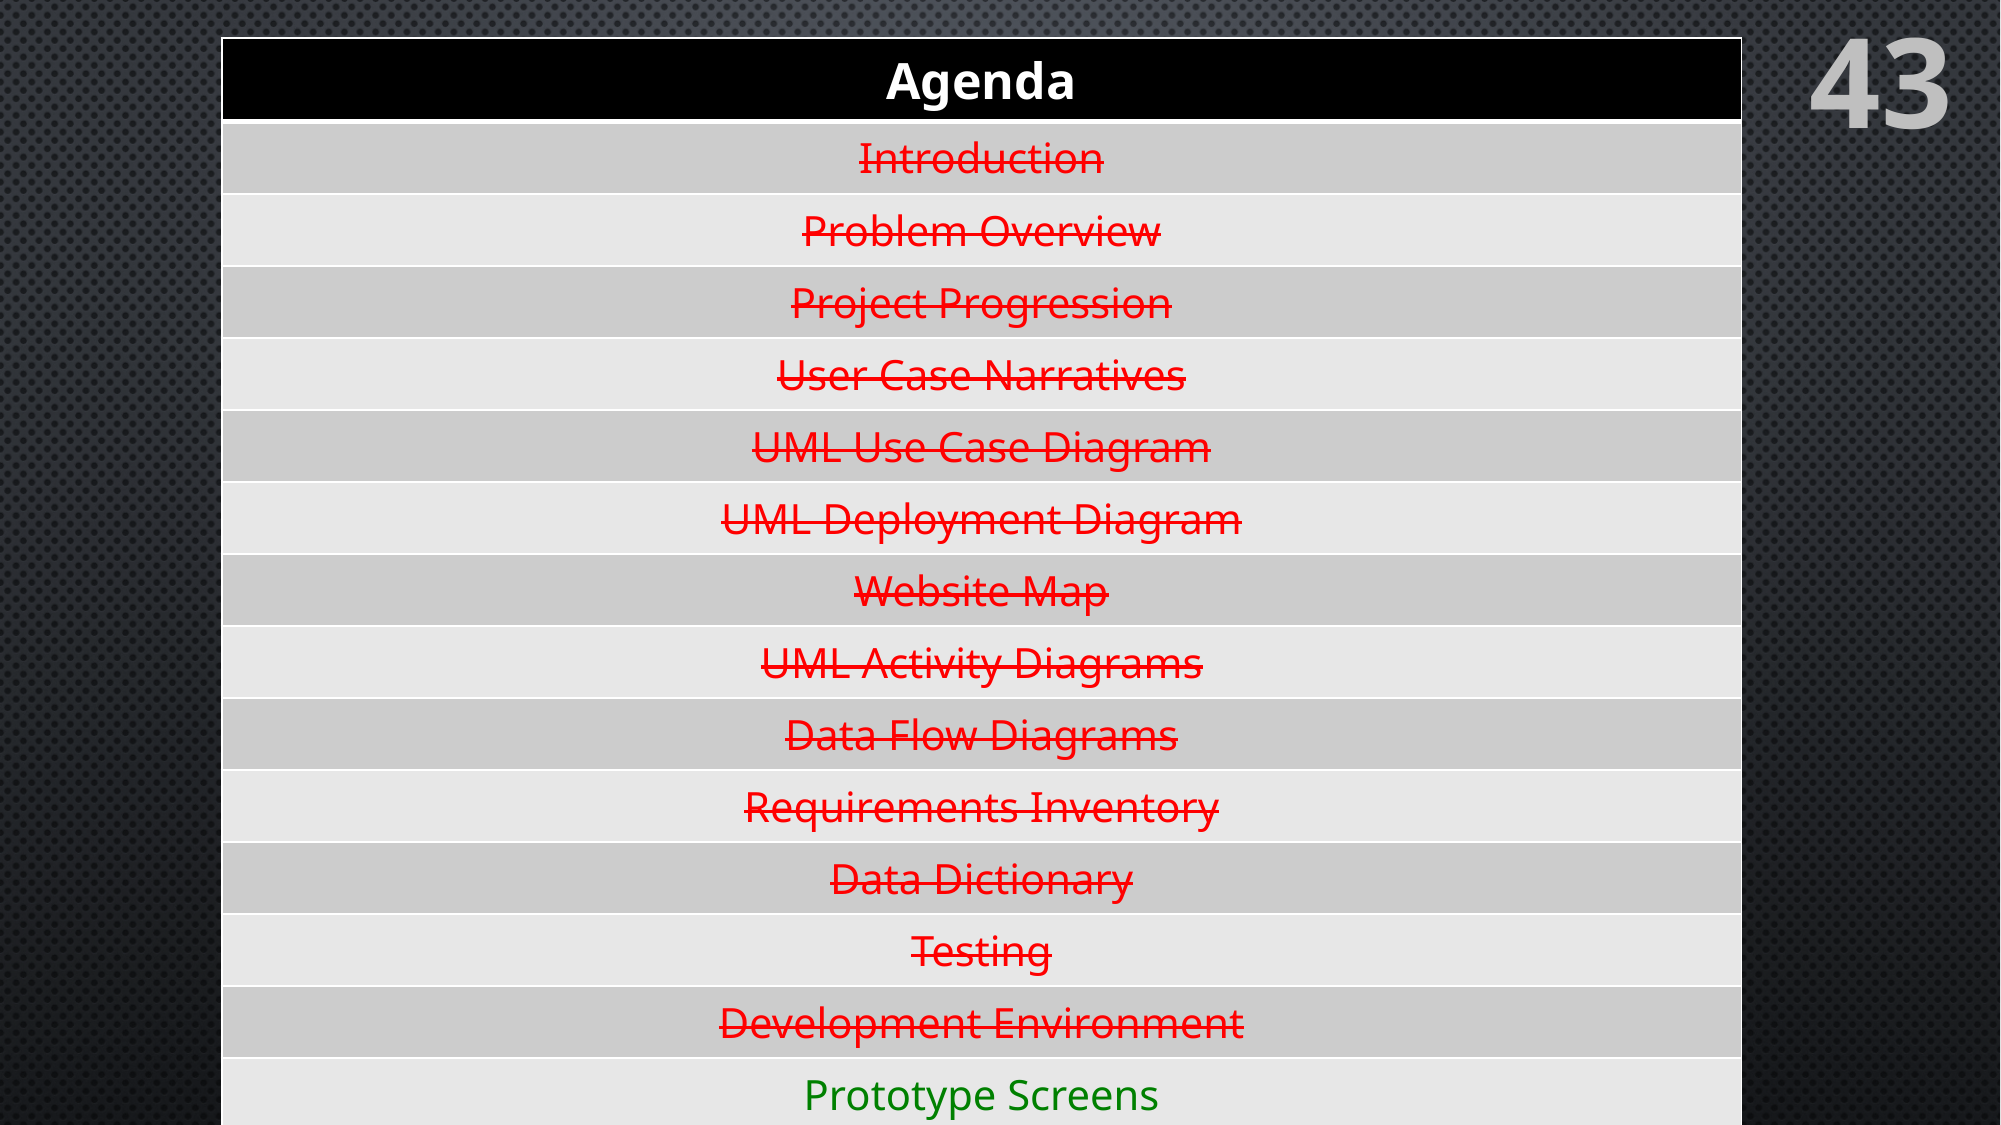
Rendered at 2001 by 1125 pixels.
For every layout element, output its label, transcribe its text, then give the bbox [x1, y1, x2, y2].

table_header Agenda [223, 39, 1741, 119]
table_cell Prototype Screens [223, 1059, 1741, 1125]
table_cell Testing [223, 915, 1741, 985]
table_cell UML Deployment Diagram [223, 483, 1741, 553]
table_cell Problem Overview [223, 195, 1741, 265]
table_cell User Case Narratives [223, 339, 1741, 409]
table_cell Requirements Inventory [223, 771, 1741, 841]
table_cell Introduction [223, 124, 1741, 193]
table_cell Development Environment [223, 987, 1741, 1057]
table_cell UML Activity Diagrams [223, 627, 1741, 697]
table_cell Data Dictionary [223, 843, 1741, 913]
table_cell Data Flow Diagrams [223, 699, 1741, 769]
slide_number 43 [1741, 36, 1968, 141]
table_cell UML Use Case Diagram [223, 411, 1741, 481]
table_cell Website Map [223, 555, 1741, 625]
table_cell Project Progression [223, 267, 1741, 337]
